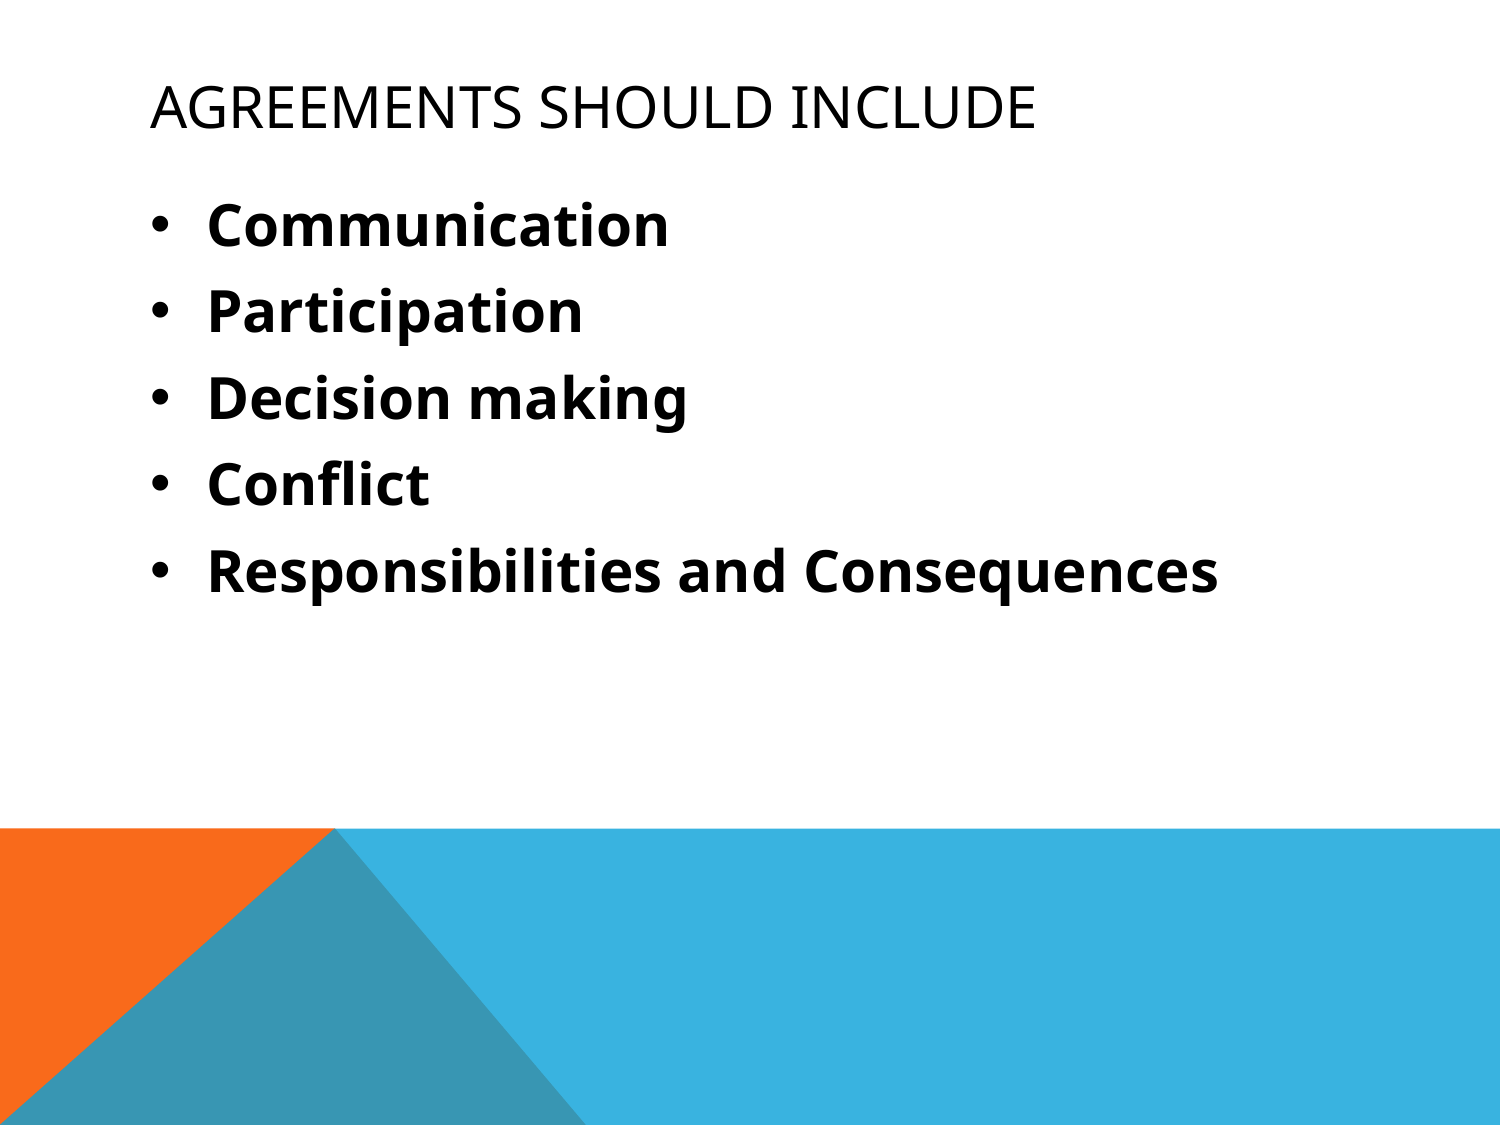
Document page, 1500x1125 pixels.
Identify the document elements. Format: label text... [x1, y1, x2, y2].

title Agreements should include [135, 60, 1369, 150]
list Communication Participation Decision making Conflict Responsibilities and Consequences [135, 180, 1369, 825]
